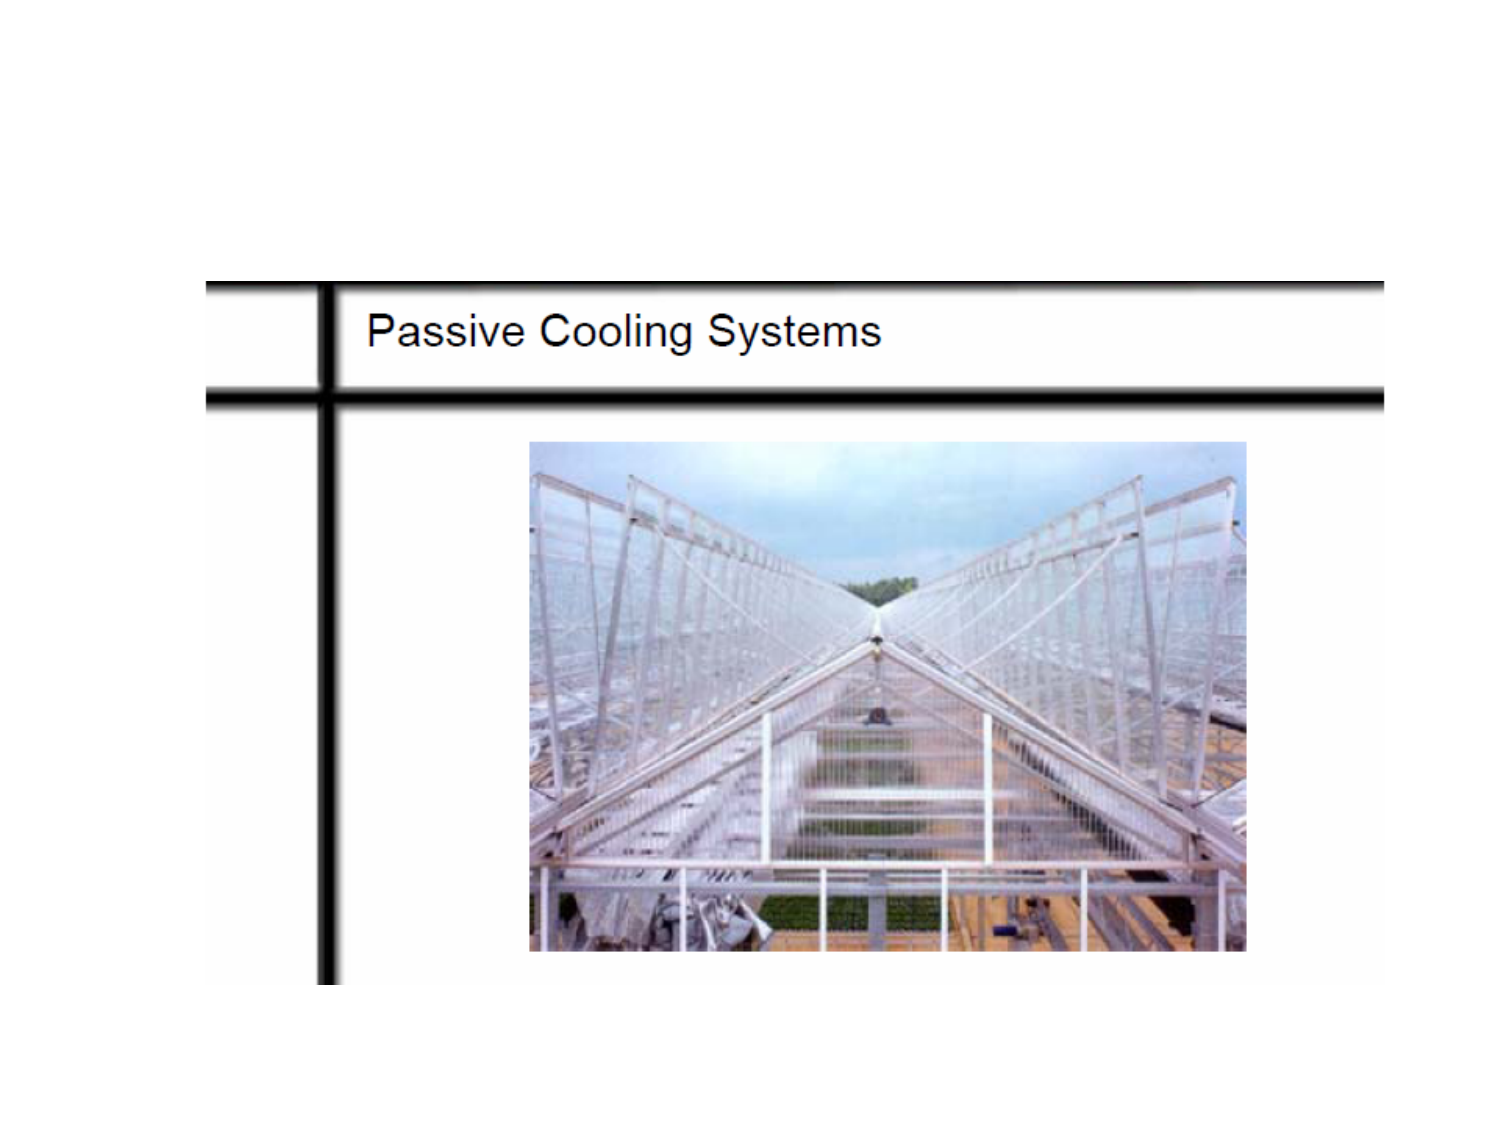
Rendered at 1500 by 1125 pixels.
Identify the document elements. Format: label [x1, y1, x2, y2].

picture [175, 280, 1419, 985]
